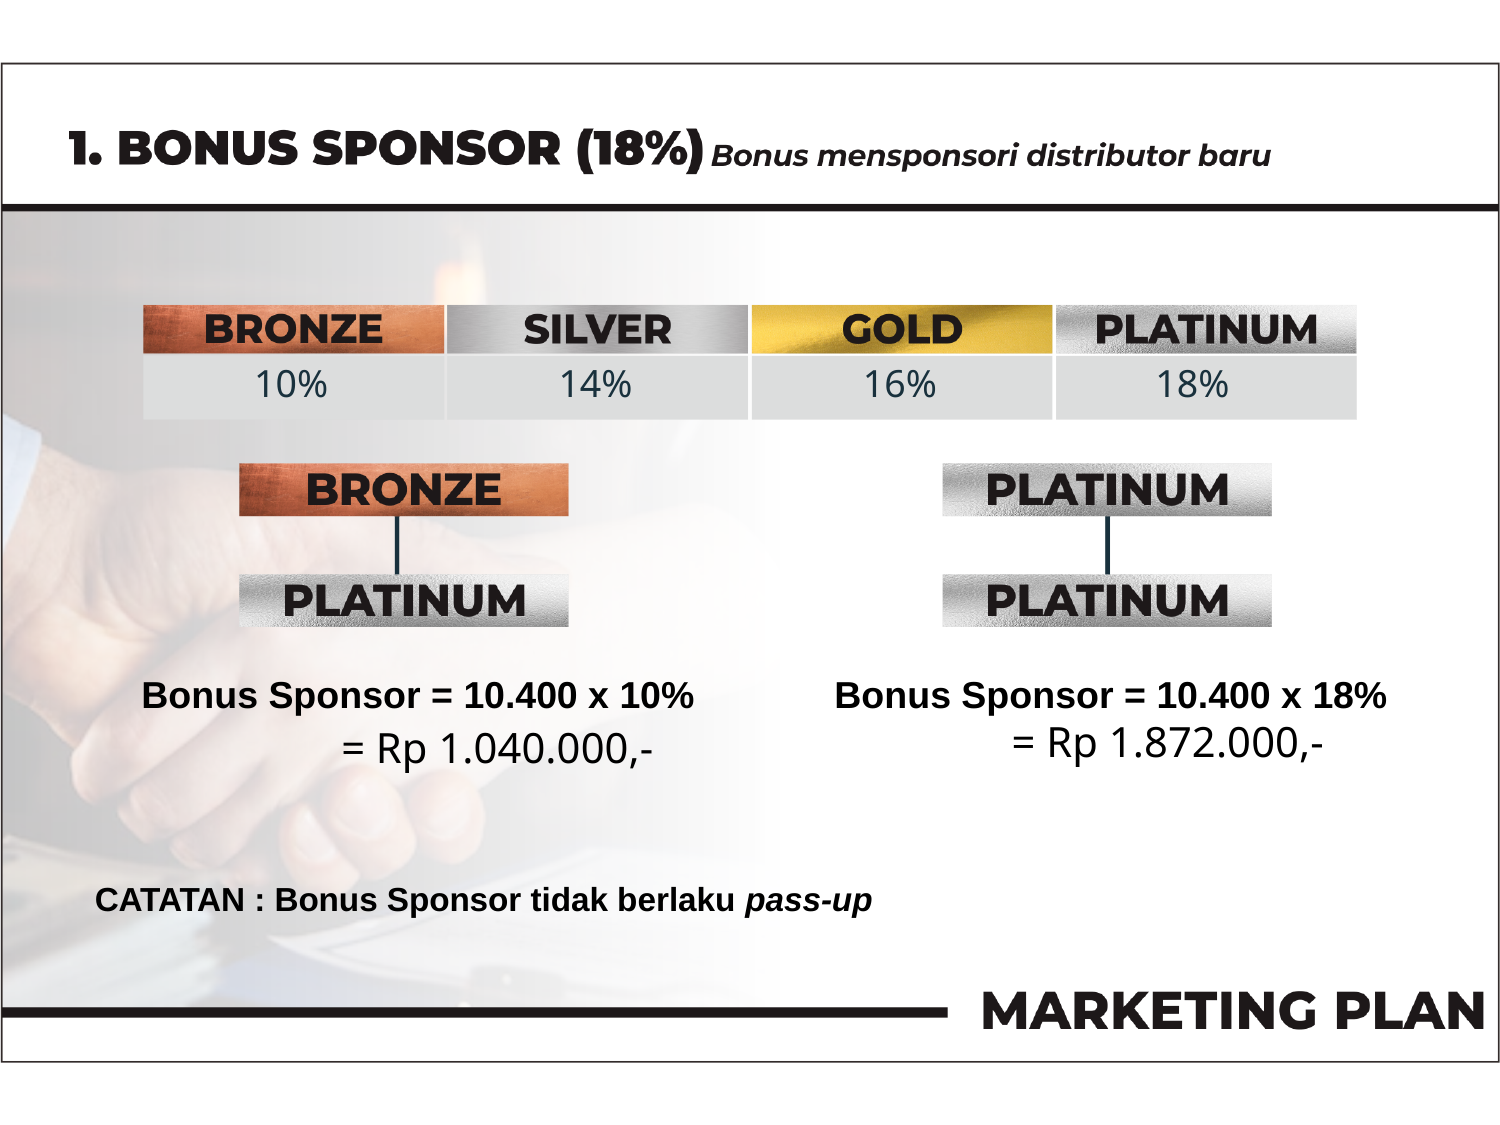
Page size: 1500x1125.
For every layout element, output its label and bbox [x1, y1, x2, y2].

text_box [143, 304, 1357, 420]
text_box [819, 463, 1462, 775]
picture [0, 62, 1500, 1063]
text_box [126, 463, 738, 780]
